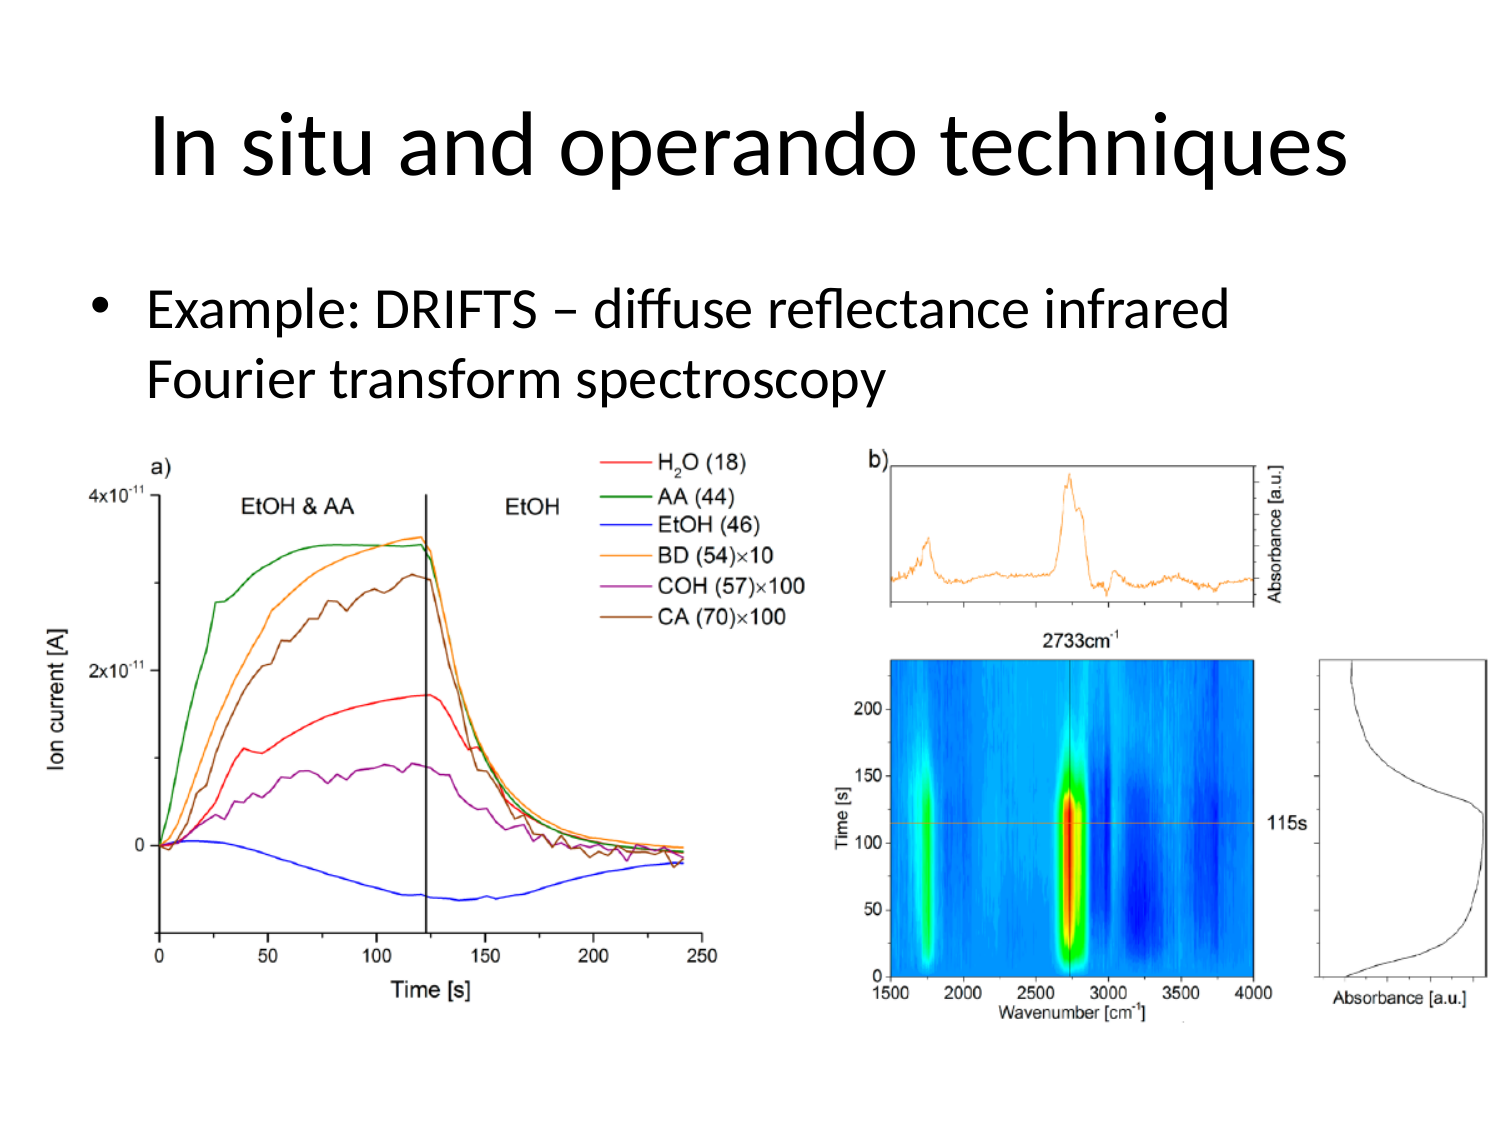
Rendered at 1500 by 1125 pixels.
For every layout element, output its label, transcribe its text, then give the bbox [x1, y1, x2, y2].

picture [16, 444, 1495, 1024]
list Example: DRIFTS – diffuse reflectance infrared Fourier transform spectroscopy [75, 262, 1425, 442]
title In situ and operando techniques [75, 45, 1425, 233]
